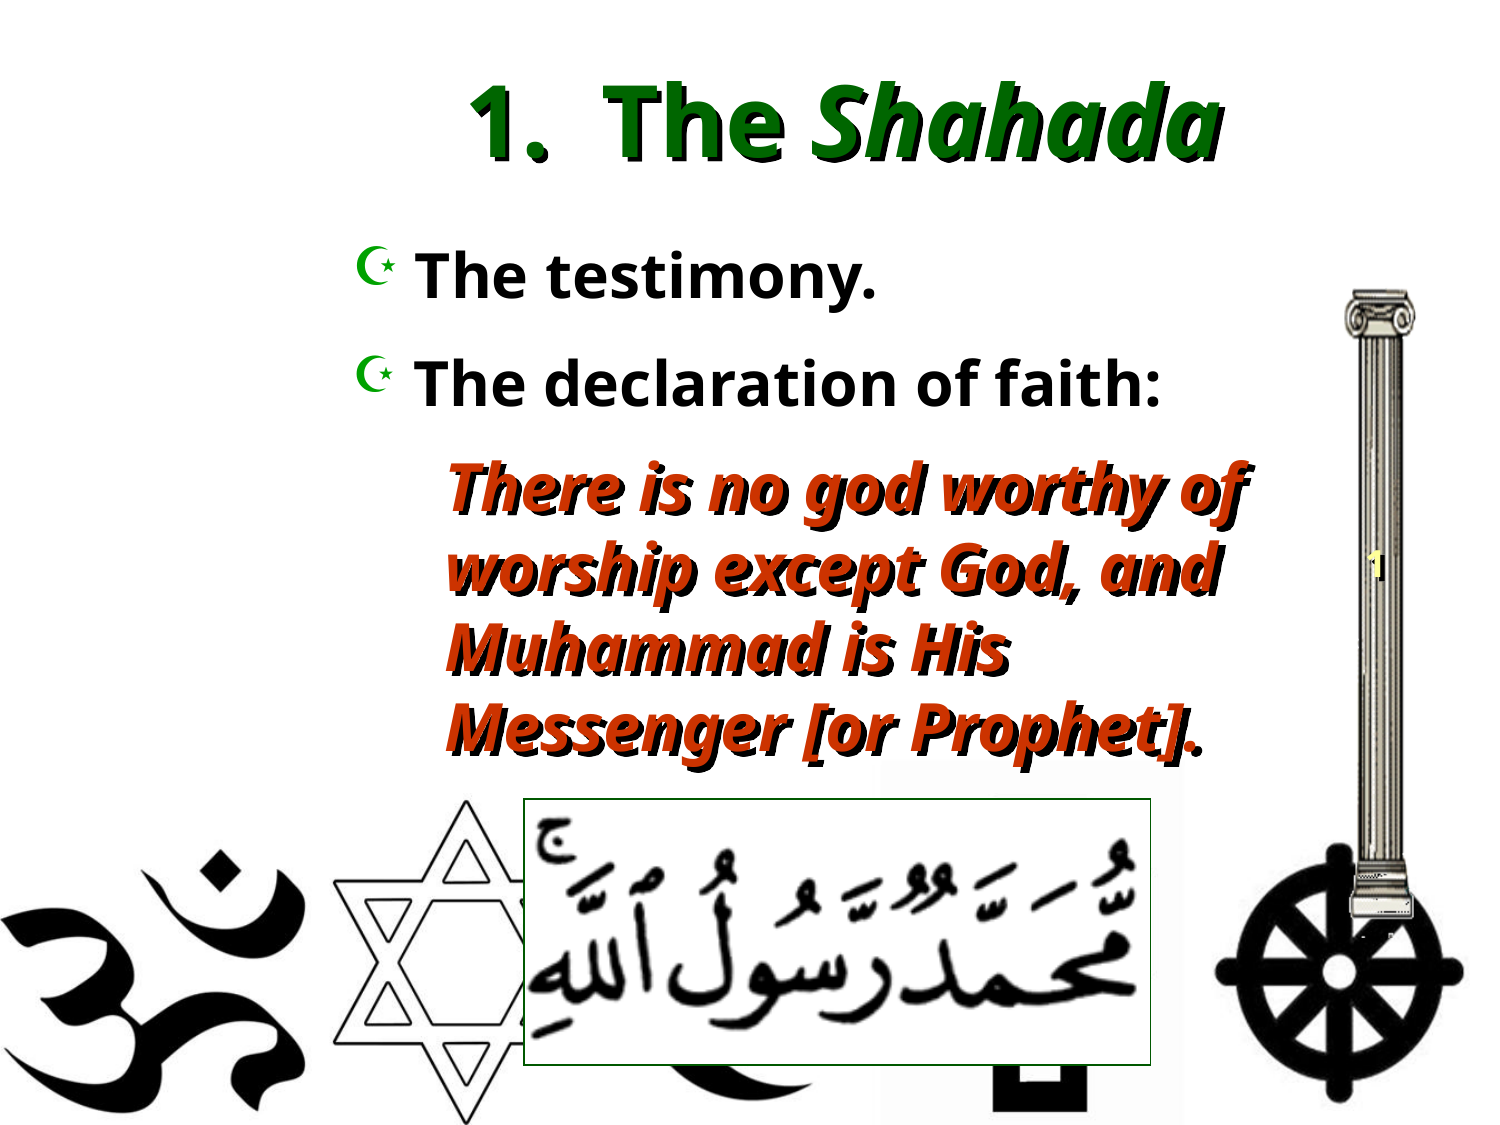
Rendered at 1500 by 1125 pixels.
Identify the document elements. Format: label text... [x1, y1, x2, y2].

text_box 1. The Shahada [362, 50, 1325, 185]
text_box There is no god worthy of worship except God, and Muhammad is His Messenger [or Prophet]. [430, 437, 1275, 772]
text_box The testimony. The declaration of faith: [337, 224, 1275, 426]
picture [0, 0, 1500, 1125]
